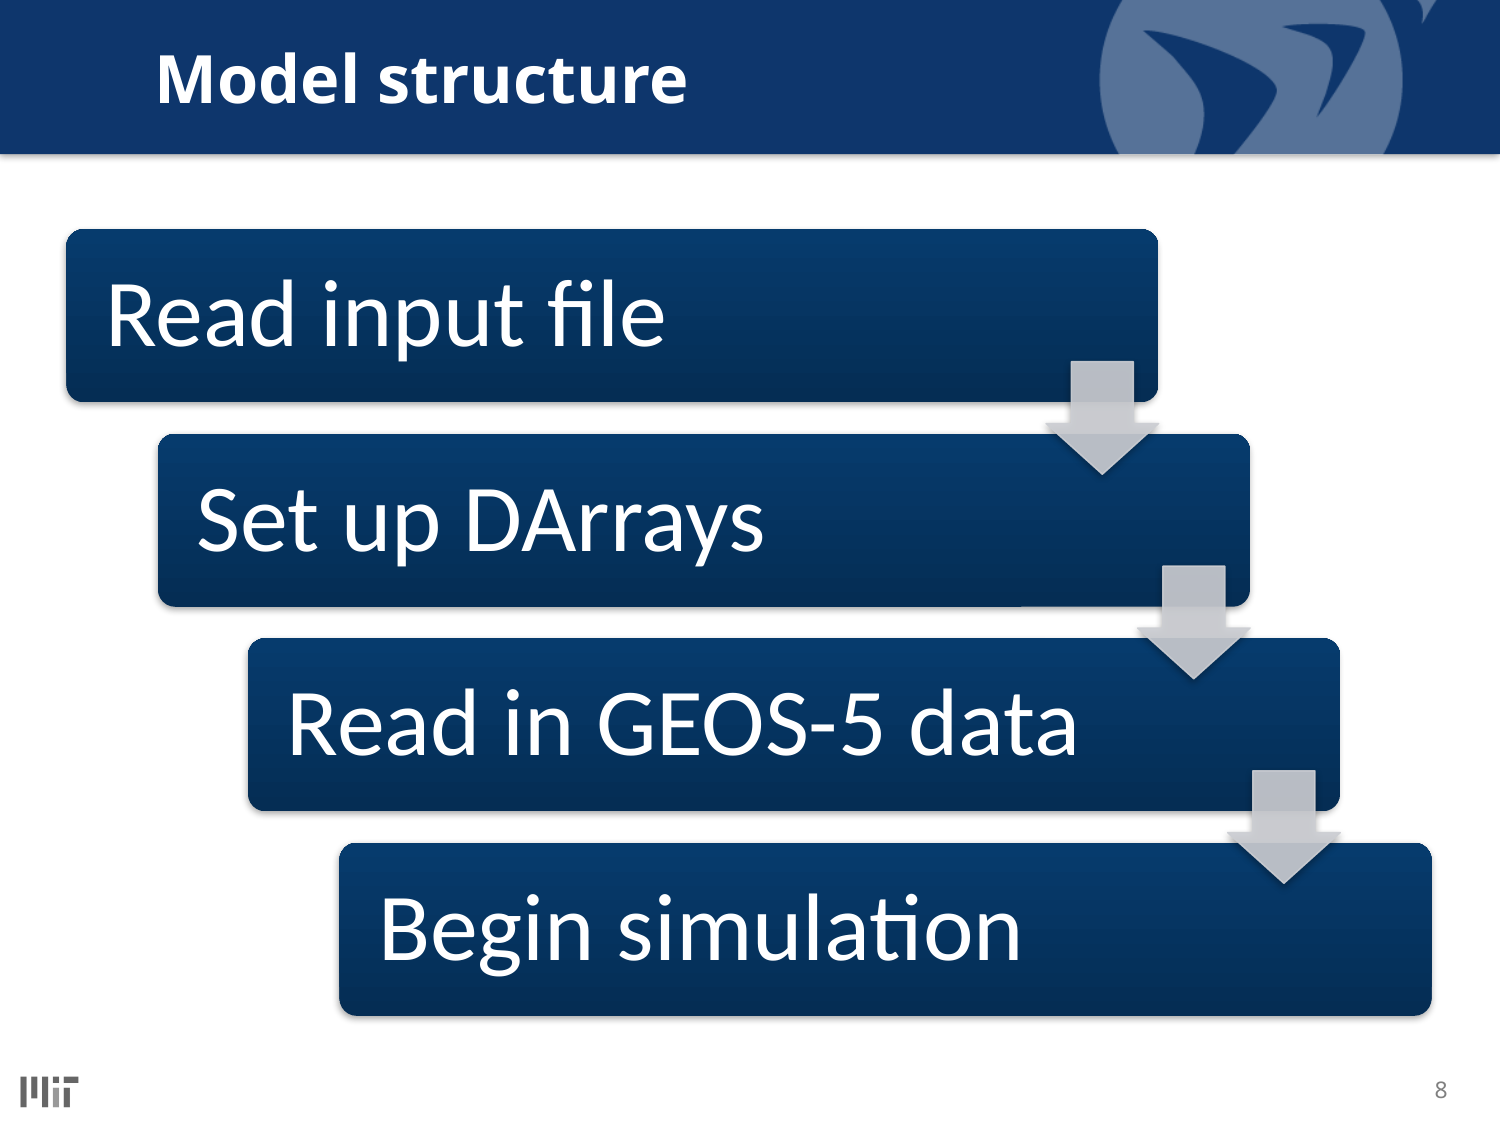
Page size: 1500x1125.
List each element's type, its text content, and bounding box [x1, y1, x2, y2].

picture [16, 1072, 83, 1112]
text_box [66, 228, 1432, 1017]
title Model structure [139, 27, 1468, 125]
